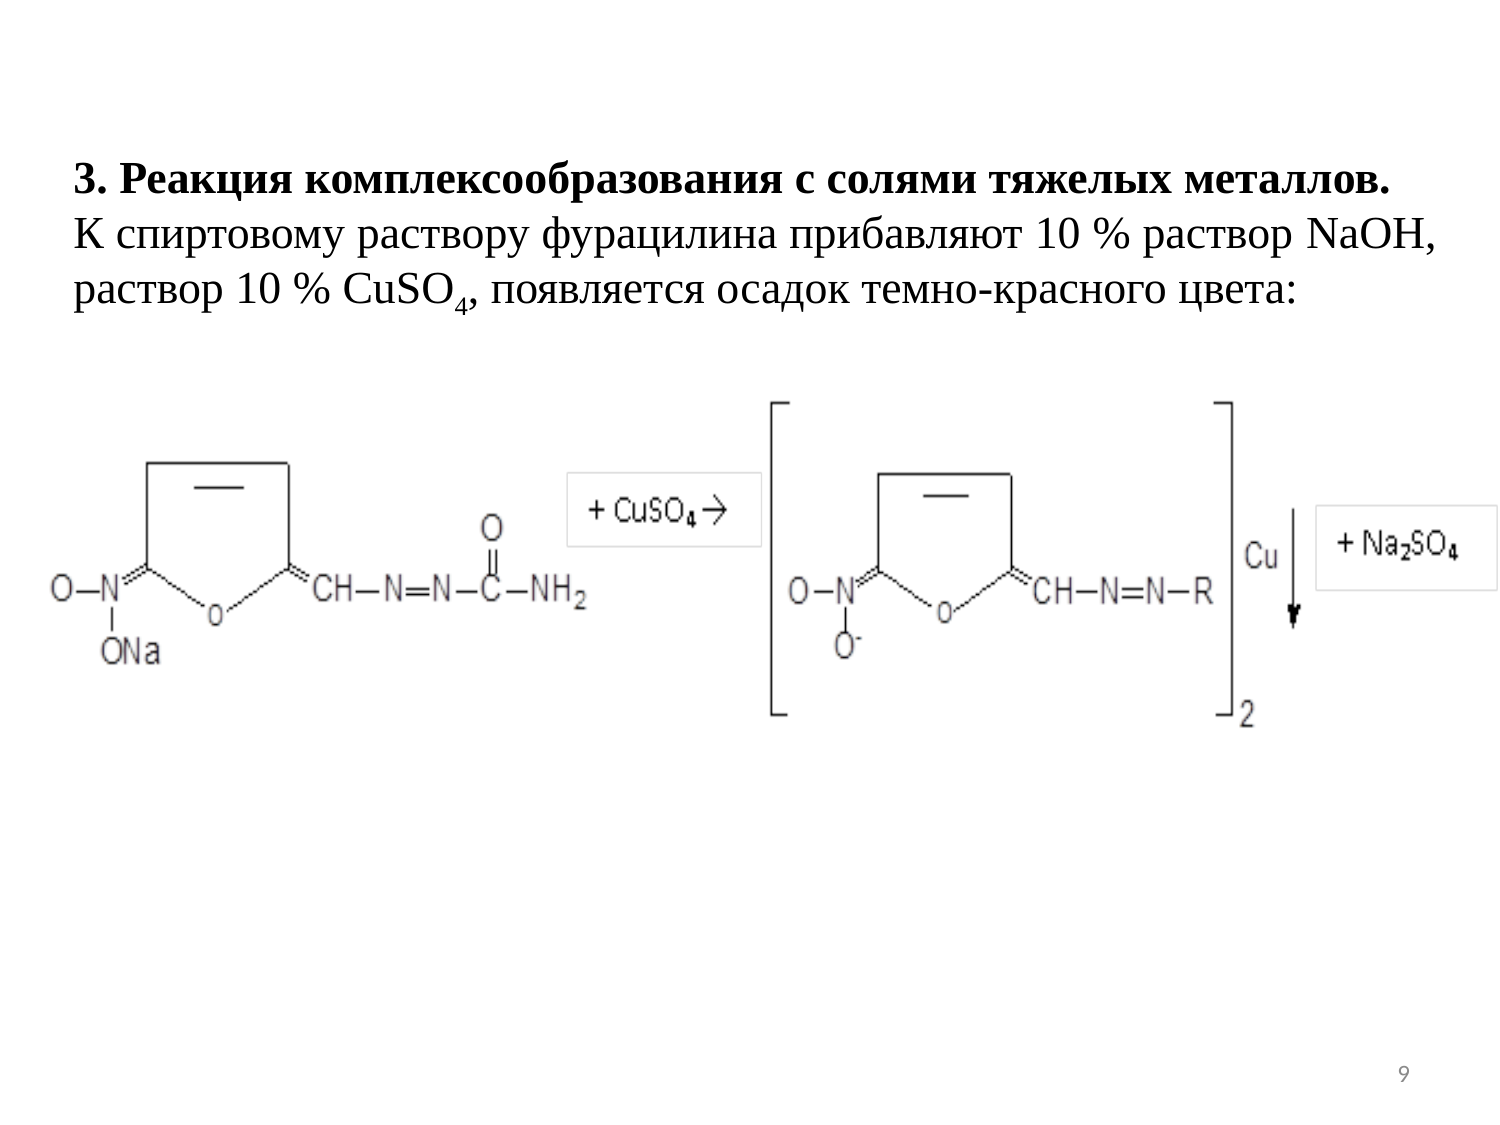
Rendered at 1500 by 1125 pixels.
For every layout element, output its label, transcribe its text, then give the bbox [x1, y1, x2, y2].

text_box 3. Реакция комплексообразования с солями тяжелых металлов. К спиртовому раствору фурацилина прибавляют 10 % раствор NaOH, раствор 10 % CuSO4, появляется осадок темно-красного цвета: [58, 140, 1452, 328]
slide_number 9 [1074, 1042, 1425, 1103]
picture [46, 386, 1500, 739]
